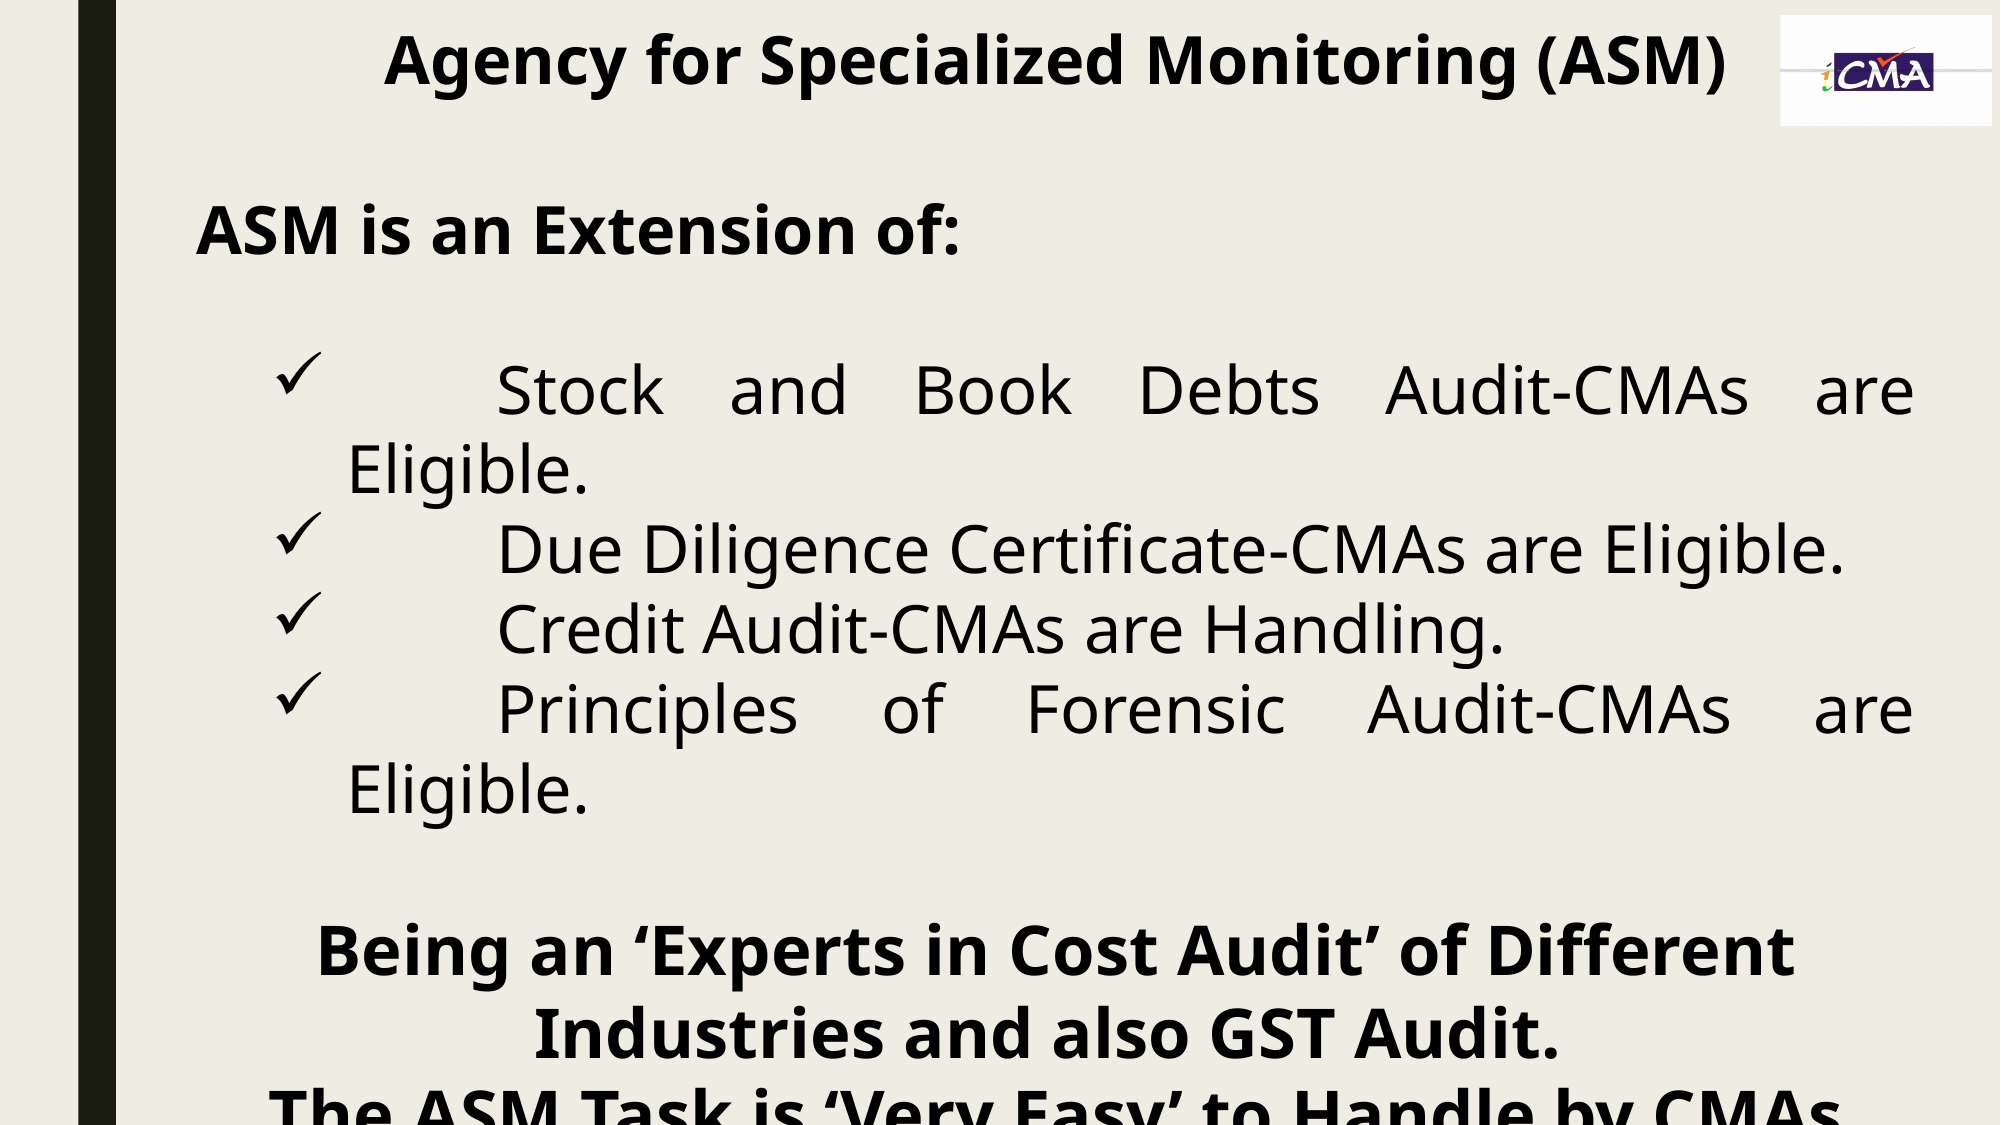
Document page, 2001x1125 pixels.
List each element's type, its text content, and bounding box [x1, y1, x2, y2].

text_box ASM is an Extension of: Stock and Book Debts Audit-CMAs are Eligible. Due Diligence Certificate-CMAs are Eligible. Credit Audit-CMAs are Handling. Principles of Forensic Audit-CMAs are Eligible. Being an ‘Experts in Cost Audit’ of Different Industries and also GST Audit. The ASM Task is ‘Very Easy’ to Handle by CMAs [181, 180, 1932, 1125]
text_box Agency for Specialized Monitoring (ASM) [121, 10, 1992, 106]
picture [1780, 15, 1992, 126]
